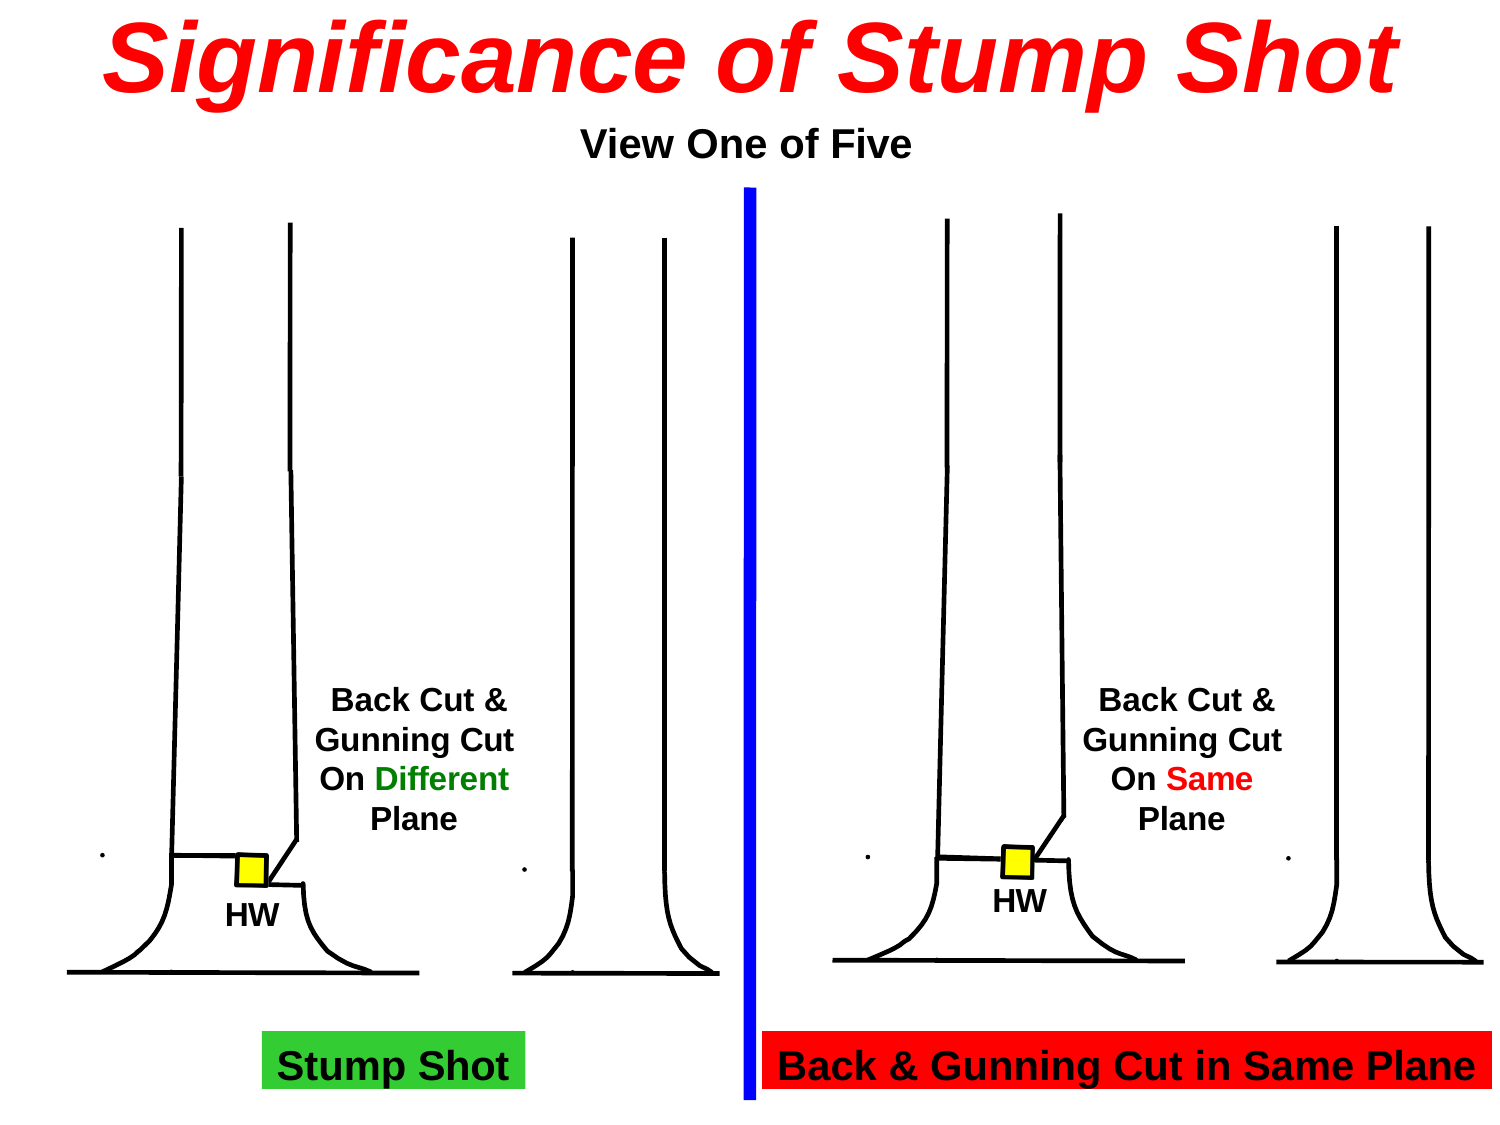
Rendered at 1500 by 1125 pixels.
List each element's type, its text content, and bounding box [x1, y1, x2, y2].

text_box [168, 852, 269, 888]
title Significance of Stump Shot View One of Five [14, 0, 1486, 181]
text_box Back & Gunning Cut in Same Plane [762, 1031, 1492, 1089]
text_box Back Cut & Gunning Cut On Same Plane [1078, 677, 1268, 838]
text_box Stump Shot [261, 1031, 526, 1089]
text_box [64, 852, 422, 976]
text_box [1273, 223, 1487, 965]
text_box Back Cut & Gunning Cut On Different Plane [311, 677, 504, 838]
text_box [829, 854, 1188, 964]
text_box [934, 463, 1035, 881]
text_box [509, 234, 723, 977]
